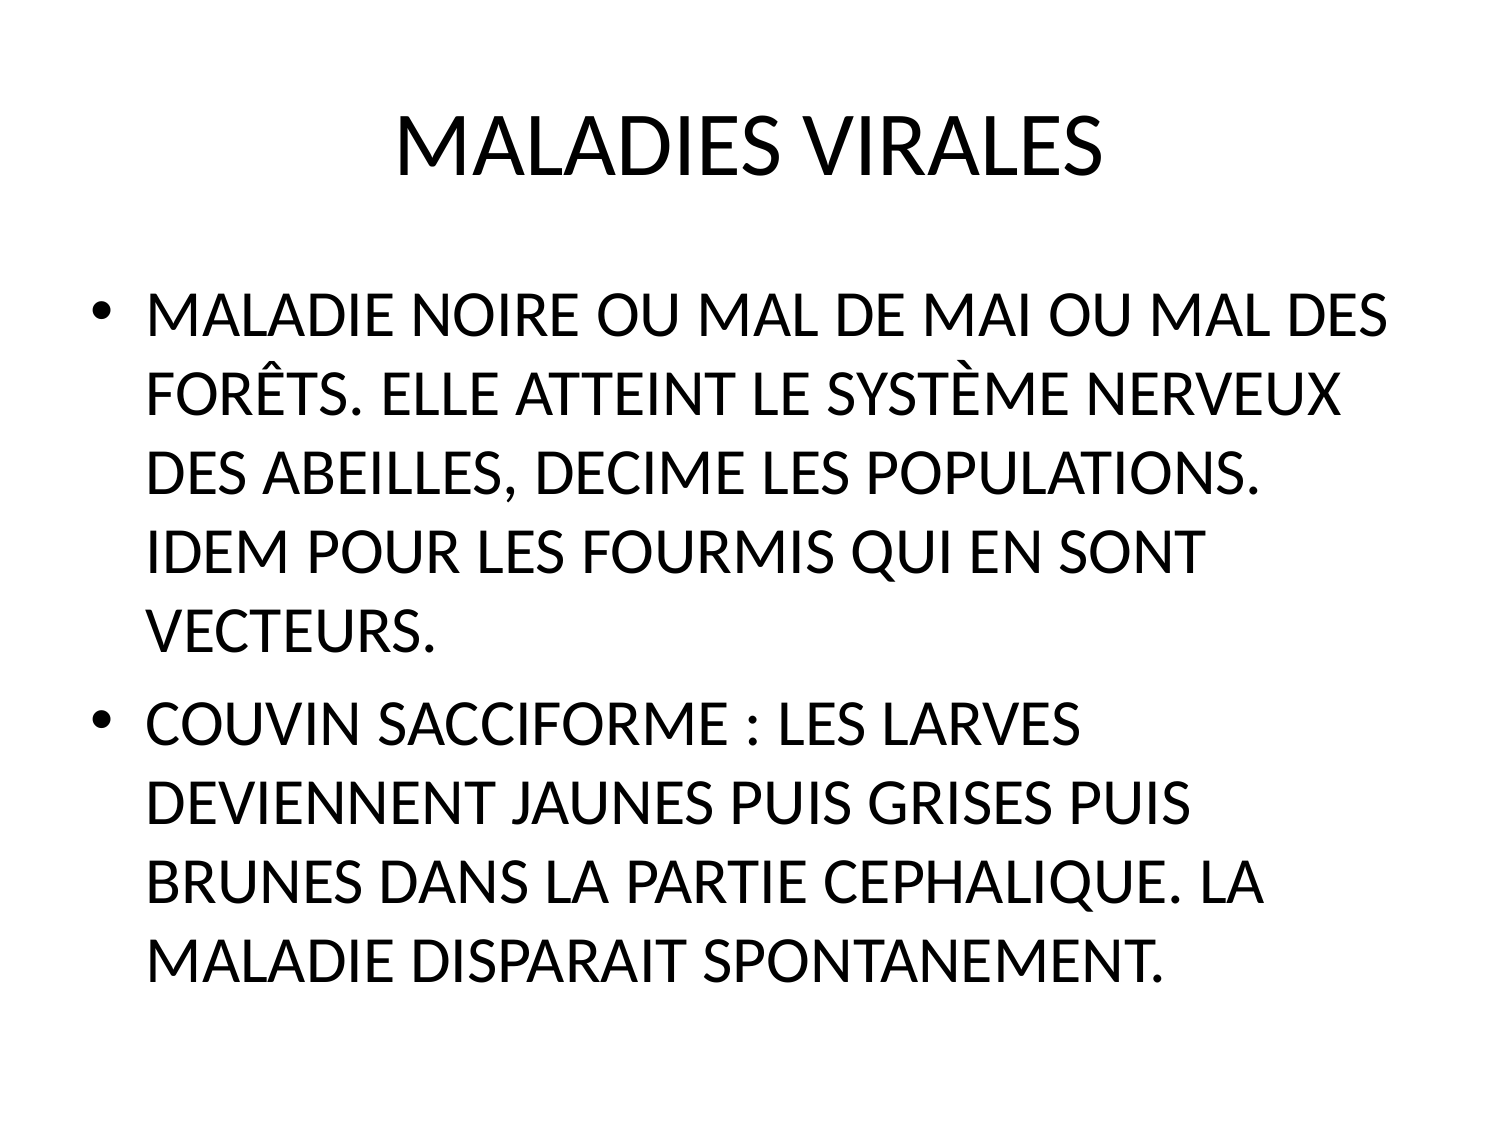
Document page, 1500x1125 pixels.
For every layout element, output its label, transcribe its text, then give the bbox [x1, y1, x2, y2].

title MALADIES VIRALES [75, 45, 1425, 233]
list MALADIE NOIRE OU MAL DE MAI OU MAL DES FORÊTS. ELLE ATTEINT LE SYSTÈME NERVEUX DES ABEILLES, DECIME LES POPULATIONS. IDEM POUR LES FOURMIS QUI EN SONT VECTEURS. COUVIN SACCIFORME : LES LARVES DEVIENNENT JAUNES PUIS GRISES PUIS BRUNES DANS LA PARTIE CEPHALIQUE. LA MALADIE DISPARAIT SPONTANEMENT. [75, 262, 1425, 1005]
